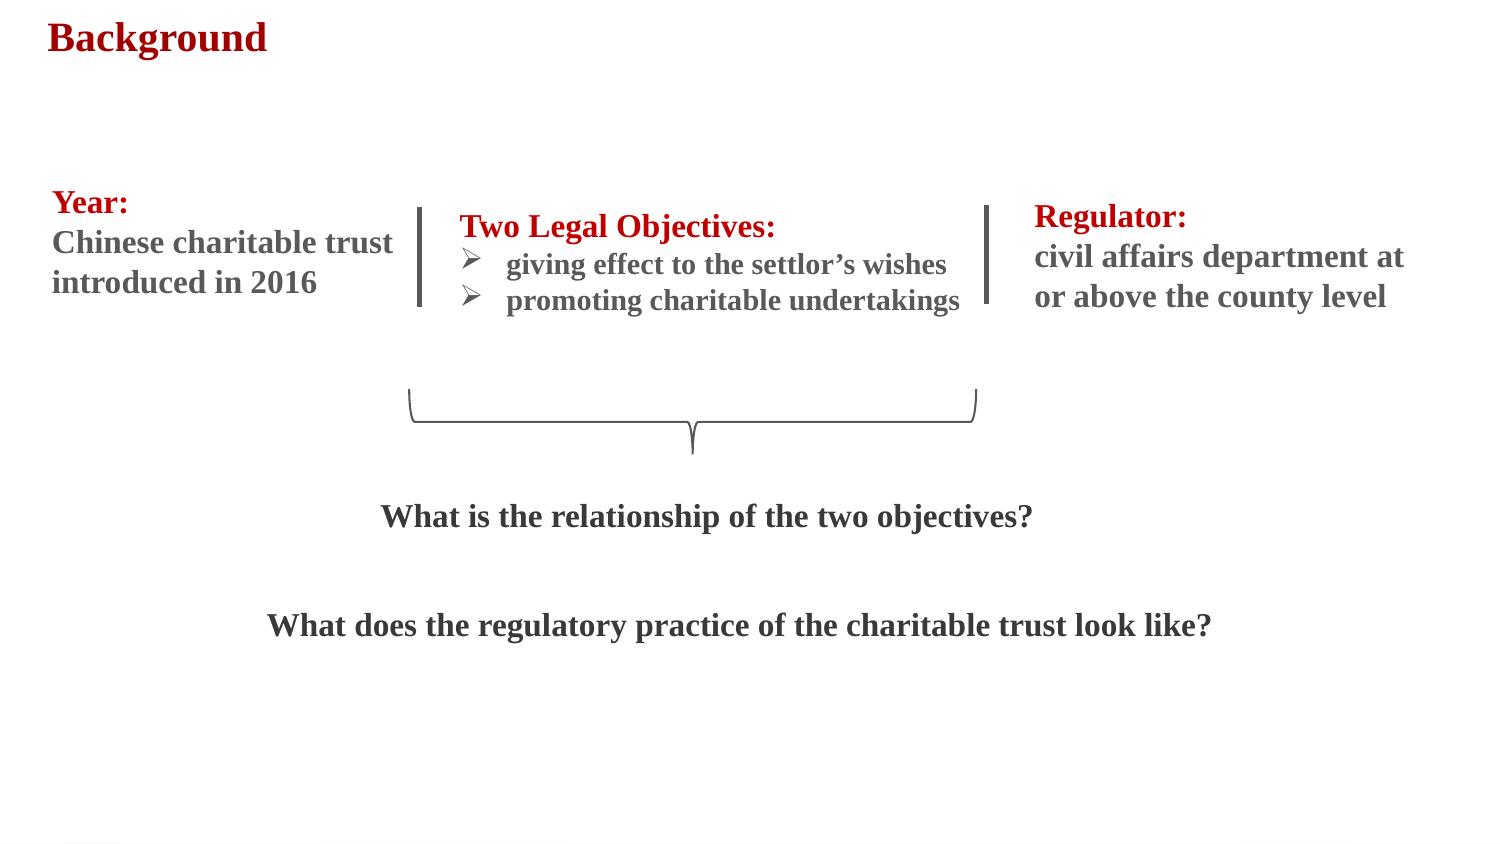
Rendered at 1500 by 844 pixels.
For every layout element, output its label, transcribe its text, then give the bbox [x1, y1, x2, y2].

text_box Two Legal Objectives: giving effect to the settlor’s wishes promoting charitable undertakings [444, 197, 994, 325]
text_box Year: Chinese charitable trust introduced in 2016 [37, 172, 453, 308]
text_box What does the regulatory practice of the charitable trust look like? [244, 596, 1237, 651]
text_box What is the relationship of the two objectives? [336, 486, 1079, 542]
text_box Regulator: civil affairs department at or above the county level [1019, 187, 1435, 322]
text_box Background [32, 0, 1383, 109]
text_box [409, 389, 977, 455]
